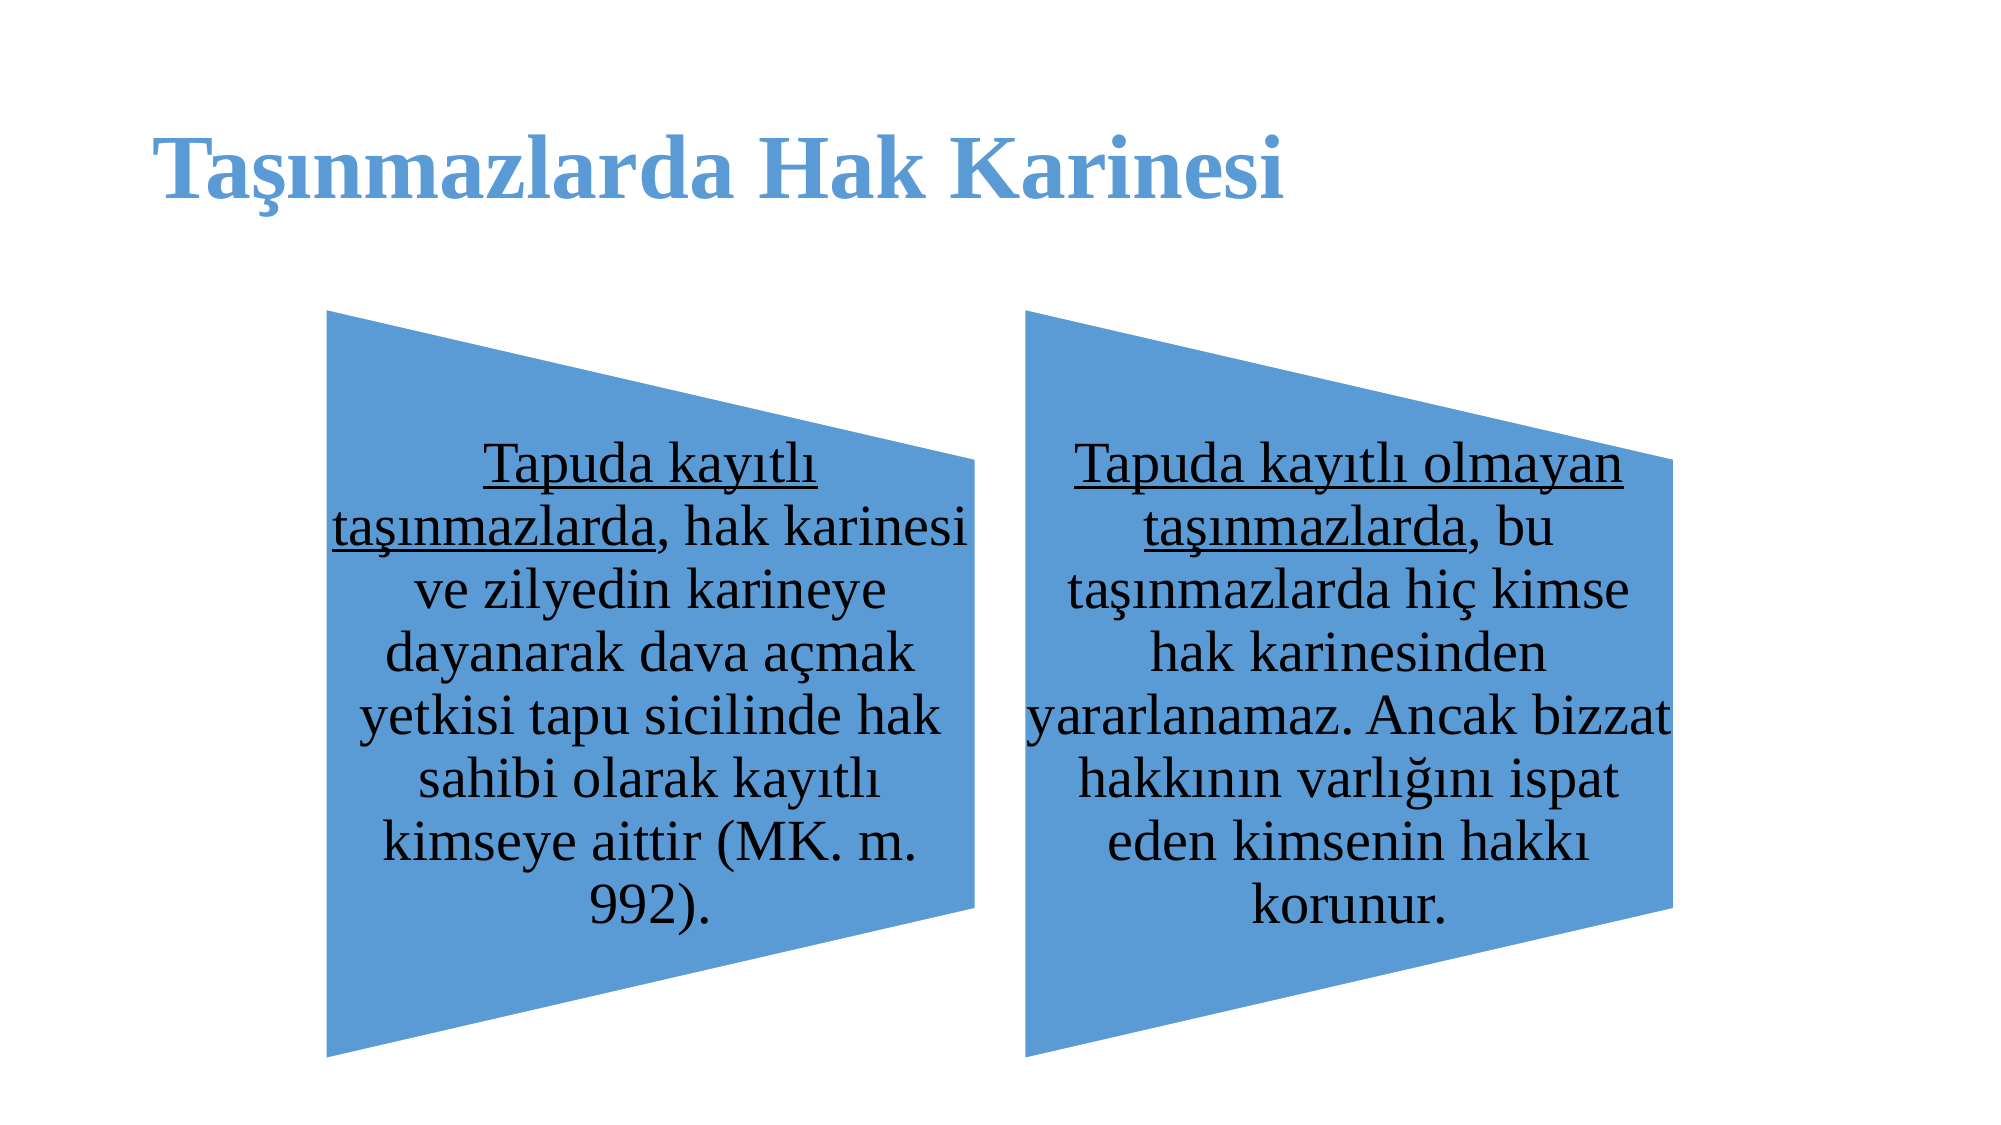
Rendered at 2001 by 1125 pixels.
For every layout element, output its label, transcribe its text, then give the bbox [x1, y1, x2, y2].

title Taşınmazlarda Hak Karinesi [137, 59, 1863, 278]
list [324, 308, 1675, 1059]
